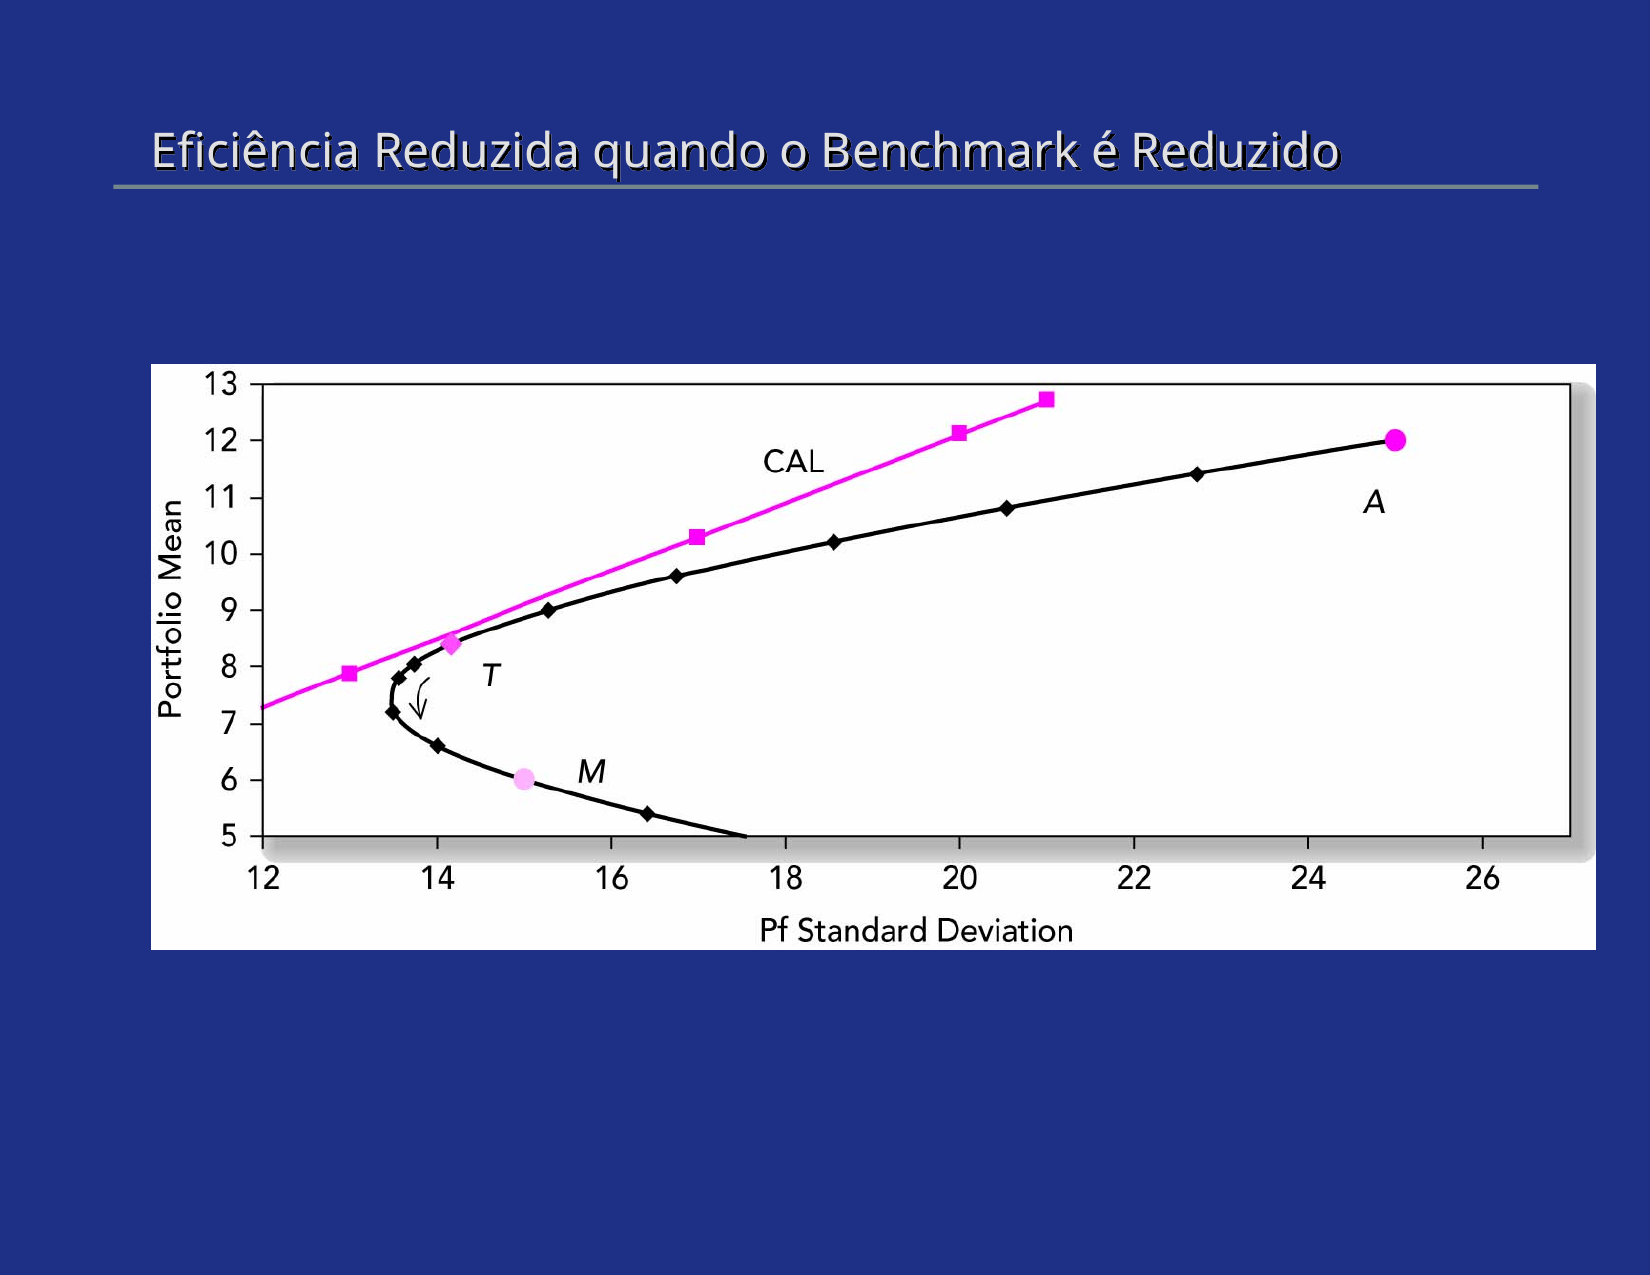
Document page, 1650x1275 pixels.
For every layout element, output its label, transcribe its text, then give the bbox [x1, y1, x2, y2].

picture [150, 364, 1596, 951]
title Eficiência Reduzida quando o Benchmark é Reduzido [150, 51, 1501, 187]
